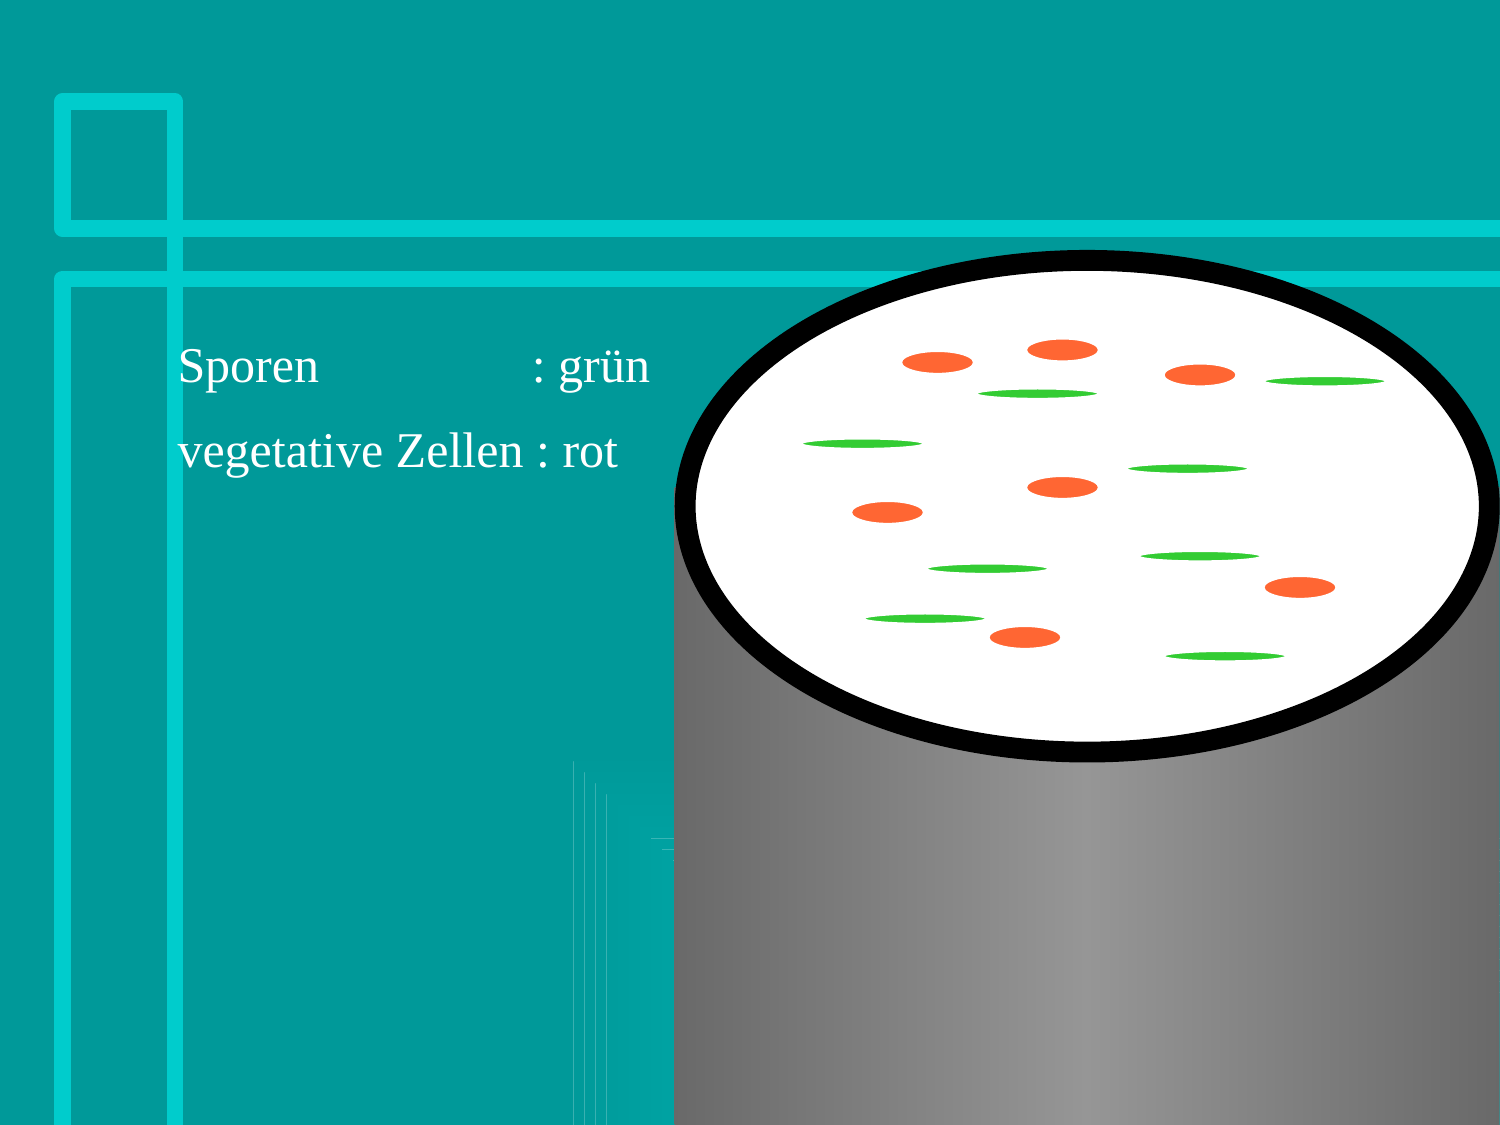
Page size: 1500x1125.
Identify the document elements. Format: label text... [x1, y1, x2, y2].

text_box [800, 338, 1387, 662]
text_box Sporen : grün vegetative Zellen : rot [162, 324, 668, 486]
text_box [674, 260, 1500, 1125]
